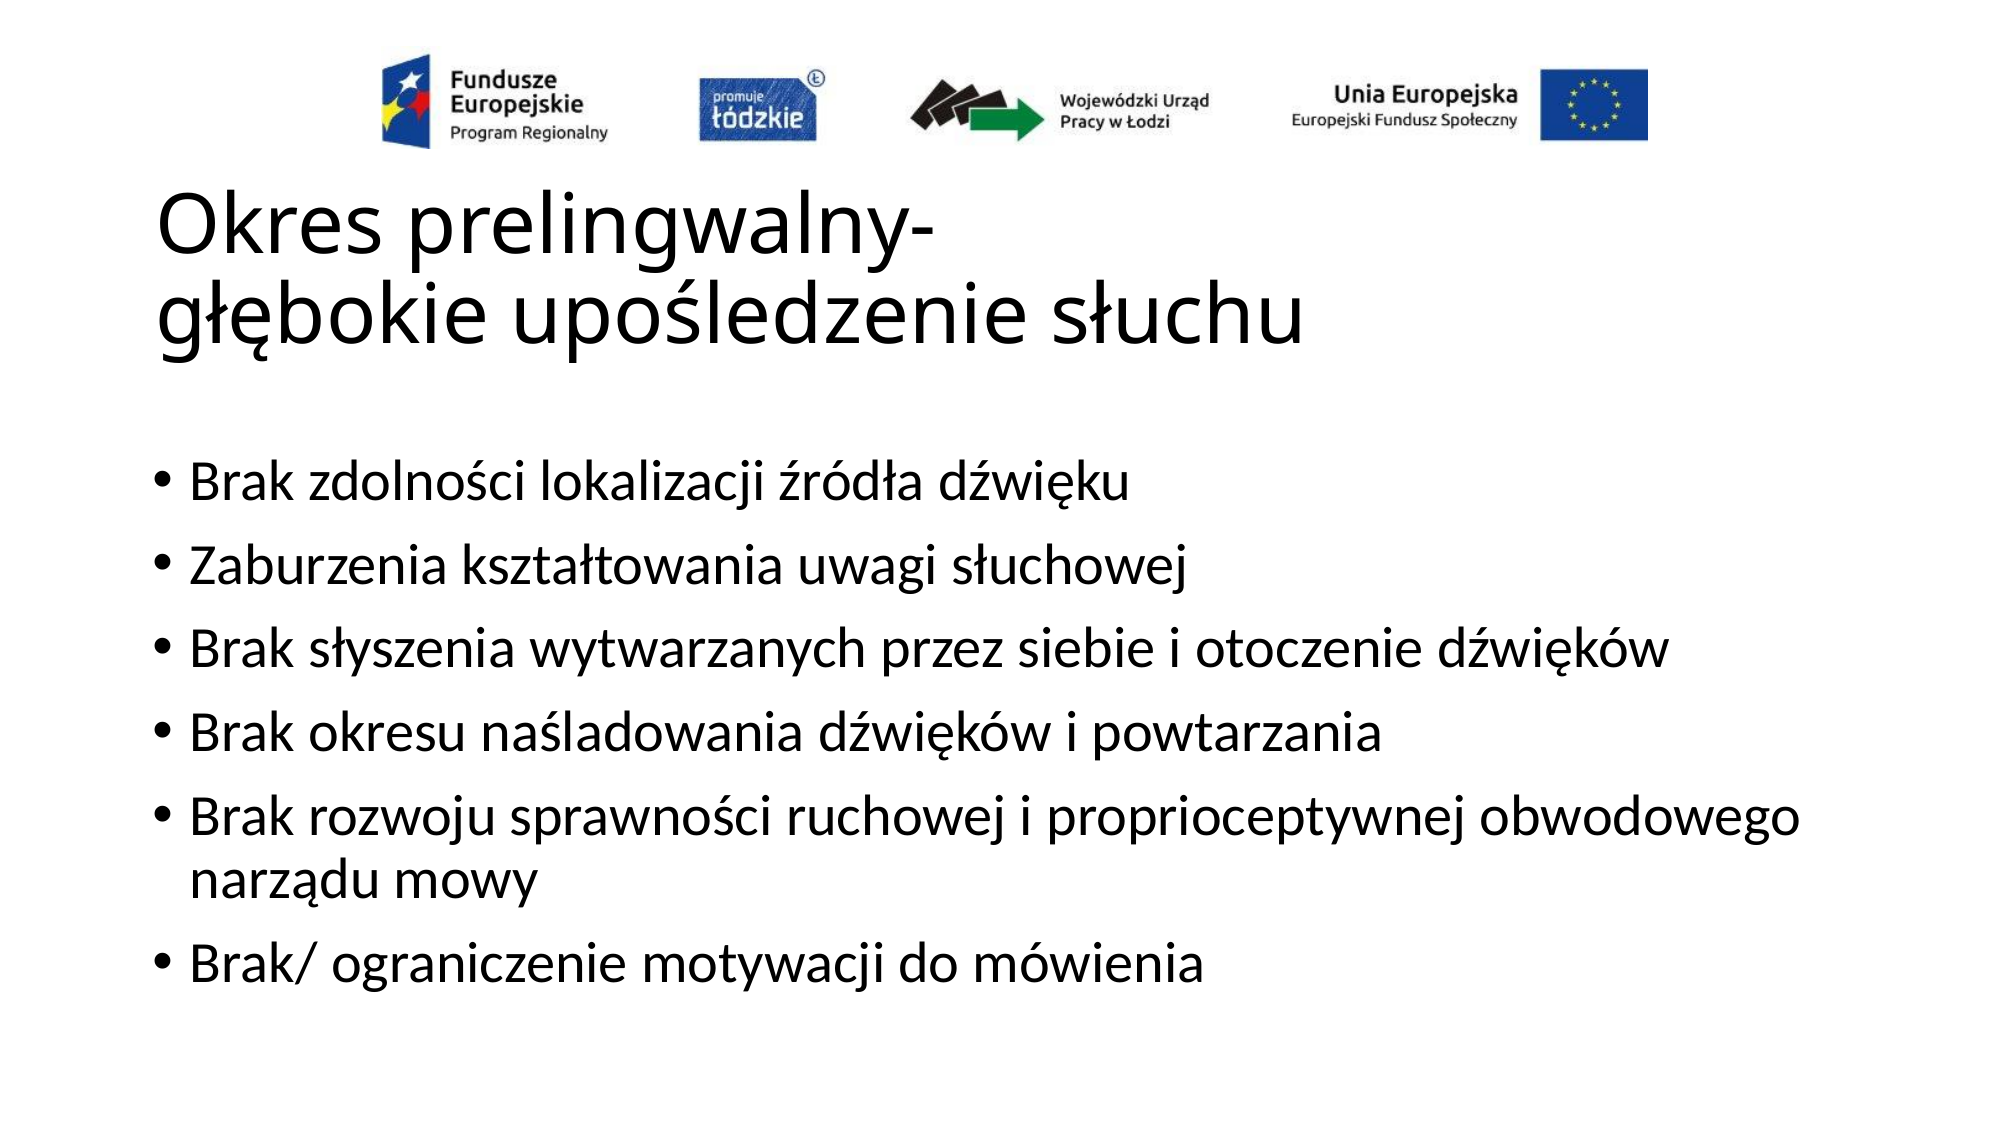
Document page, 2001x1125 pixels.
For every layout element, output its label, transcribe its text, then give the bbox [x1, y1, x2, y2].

list Brak zdolności lokalizacji źródła dźwięku Zaburzenia kształtowania uwagi słuchowej Brak słyszenia wytwarzanych przez siebie i otoczenie dźwięków Brak okresu naśladowania dźwięków i powtarzania Brak rozwoju sprawności ruchowej i proprioceptywnej obwodowego narządu mowy Brak/ ograniczenie motywacji do mówienia [137, 442, 1863, 1125]
picture [381, 46, 1648, 149]
title Okres prelingwalny- głębokie upośledzenie słuchu [140, 162, 1866, 381]
